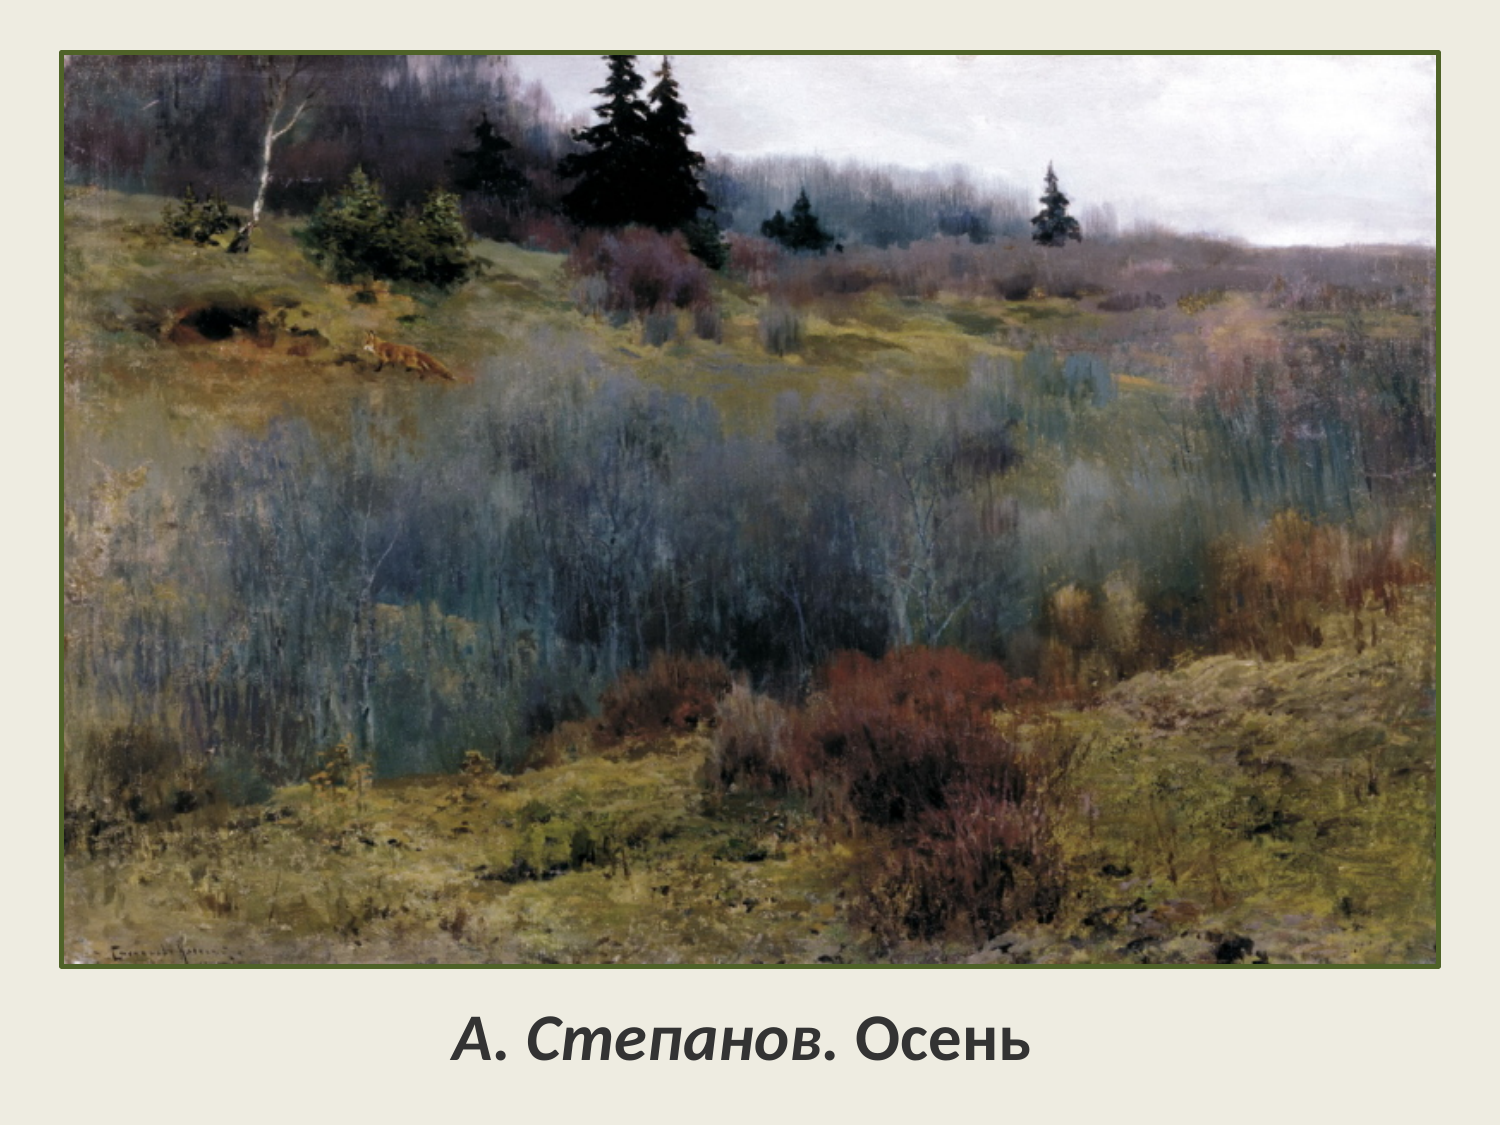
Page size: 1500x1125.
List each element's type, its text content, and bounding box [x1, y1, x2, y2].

text_box А. Степанов. Осень [101, 986, 1398, 1081]
picture [63, 54, 1437, 965]
